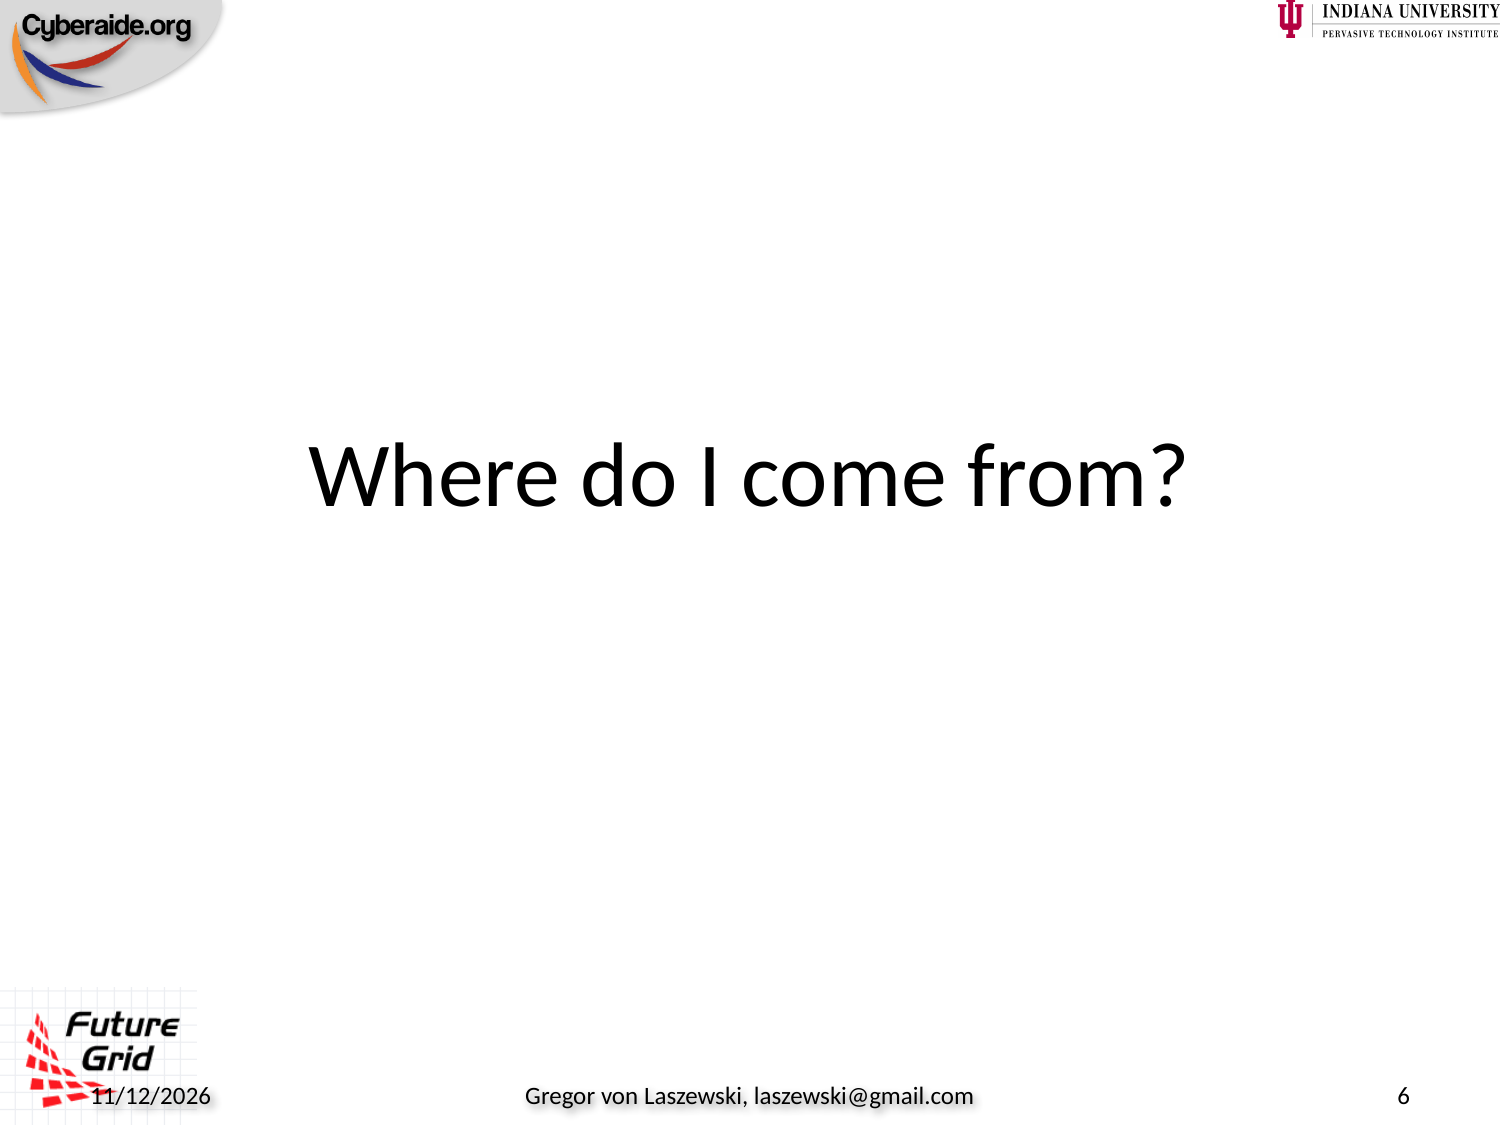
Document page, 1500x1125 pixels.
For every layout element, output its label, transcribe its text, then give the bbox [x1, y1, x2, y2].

picture [12, 0, 200, 150]
footer Gregor von Laszewski, laszewski@gmail.com [425, 1065, 1075, 1125]
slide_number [75, 1065, 425, 1125]
slide_number 6 [1082, 1065, 1425, 1125]
picture [0, 987, 197, 1125]
picture [1278, 0, 1500, 38]
title Where do I come from? [112, 349, 1388, 591]
